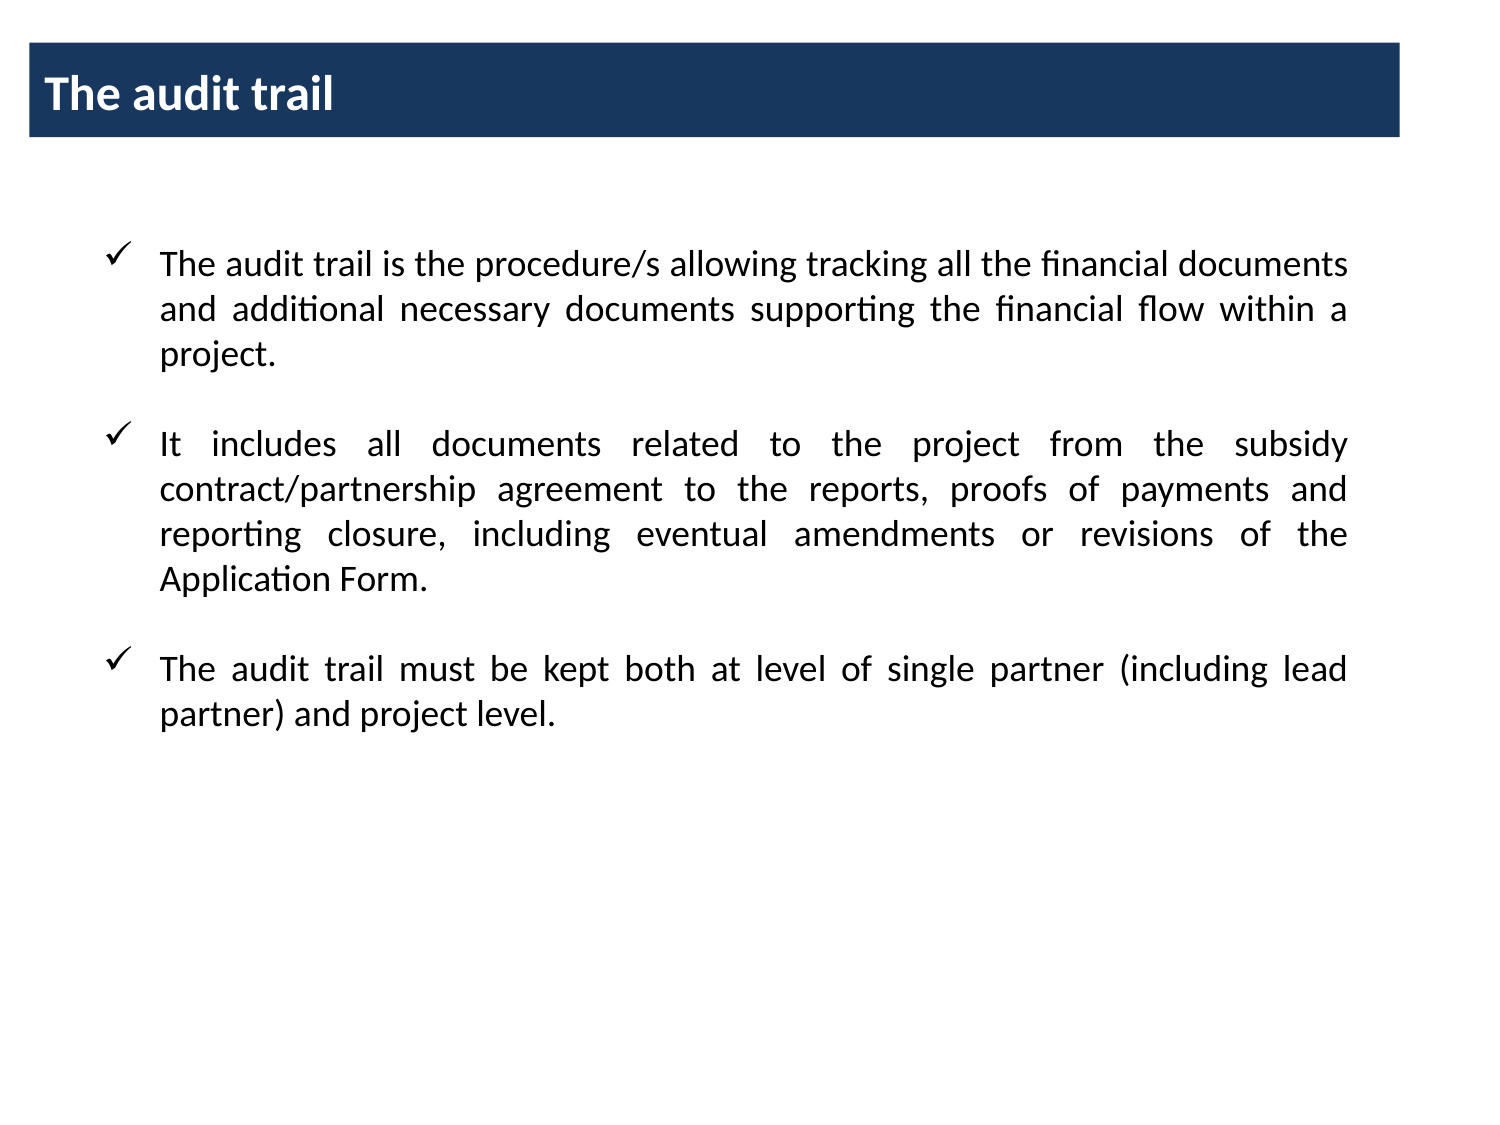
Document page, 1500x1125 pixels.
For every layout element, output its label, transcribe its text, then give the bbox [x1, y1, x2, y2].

text_box The audit trail is the procedure/s allowing tracking all the financial documents and additional necessary documents supporting the financial flow within a project. It includes all documents related to the project from the subsidy contract/partnership agreement to the reports, proofs of payments and reporting closure, including eventual amendments or revisions of the Application Form. The audit trail must be kept both at level of single partner (including lead partner) and project level. [88, 231, 1365, 992]
text_box The audit trail [29, 42, 1400, 138]
